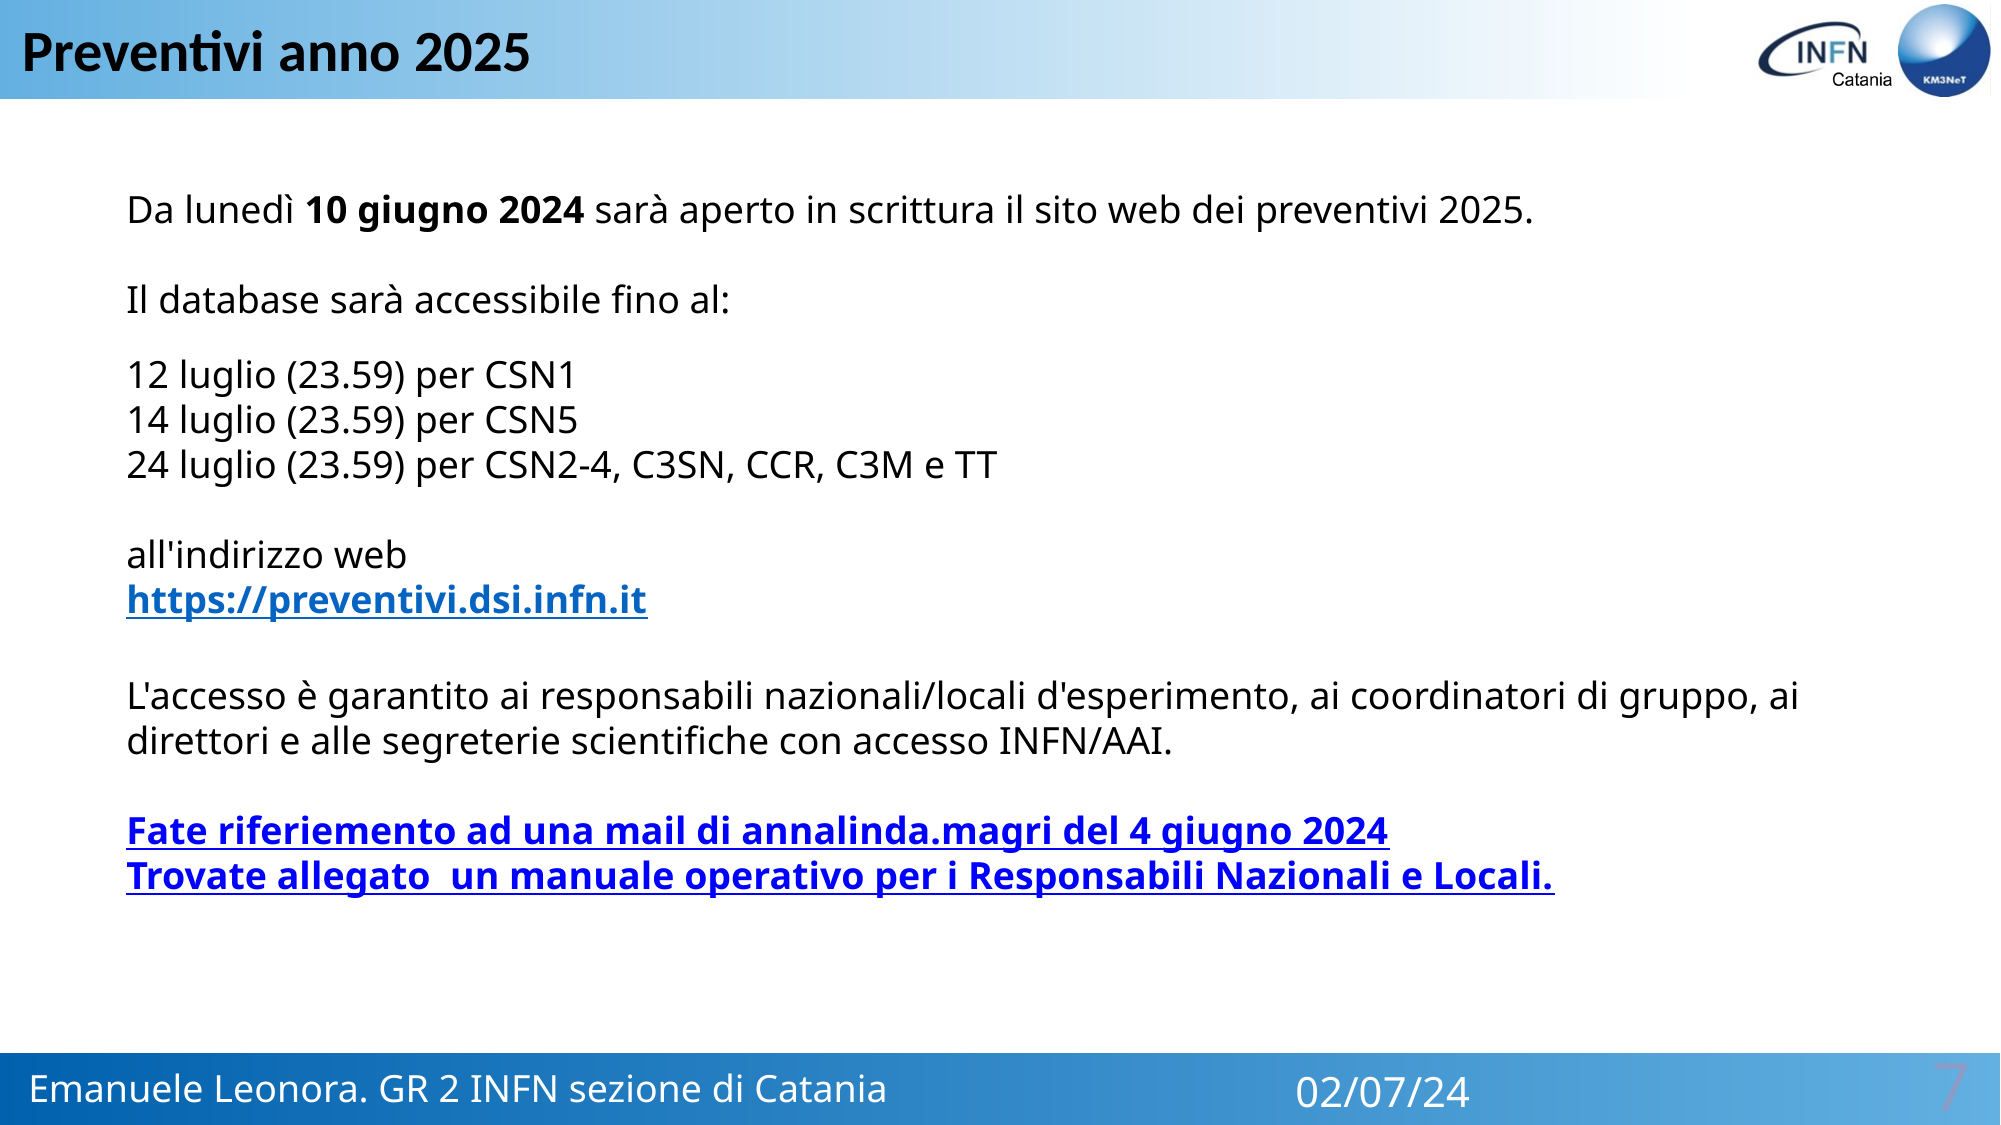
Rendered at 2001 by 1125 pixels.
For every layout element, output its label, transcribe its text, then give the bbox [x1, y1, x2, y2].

picture [1731, 0, 1894, 99]
picture [1898, 4, 1991, 97]
slide_number 7 [1536, 1060, 1987, 1121]
footer Emanuele Leonora. GR 2 INFN sezione di Catania [13, 1060, 914, 1121]
text_box Da lunedì 10 giugno 2024 sarà aperto in scrittura il sito web dei preventivi 2025. Il database sarà accessibile fino al: 12 luglio (23.59) per CSN1 14 luglio (23.59) per CSN5 24 luglio (23.59) per CSN2-4, C3SN, CCR, C3M e TT all'indirizzo web https://preventivi.dsi.infn.it L'accesso è garantito ai responsabili nazionali/locali d'esperimento, ai coordinatori di gruppo, ai direttori e alle segreterie scientifiche con accesso INFN/AAI. Fate riferiemento ad una mail di annalinda.magri del 4 giugno 2024 Trovate allegato un manuale operativo per i Responsabili Nazionali e Locali. [111, 178, 1891, 995]
text_box Preventivi anno 2025 [7, 5, 1726, 91]
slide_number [926, 1060, 1486, 1121]
